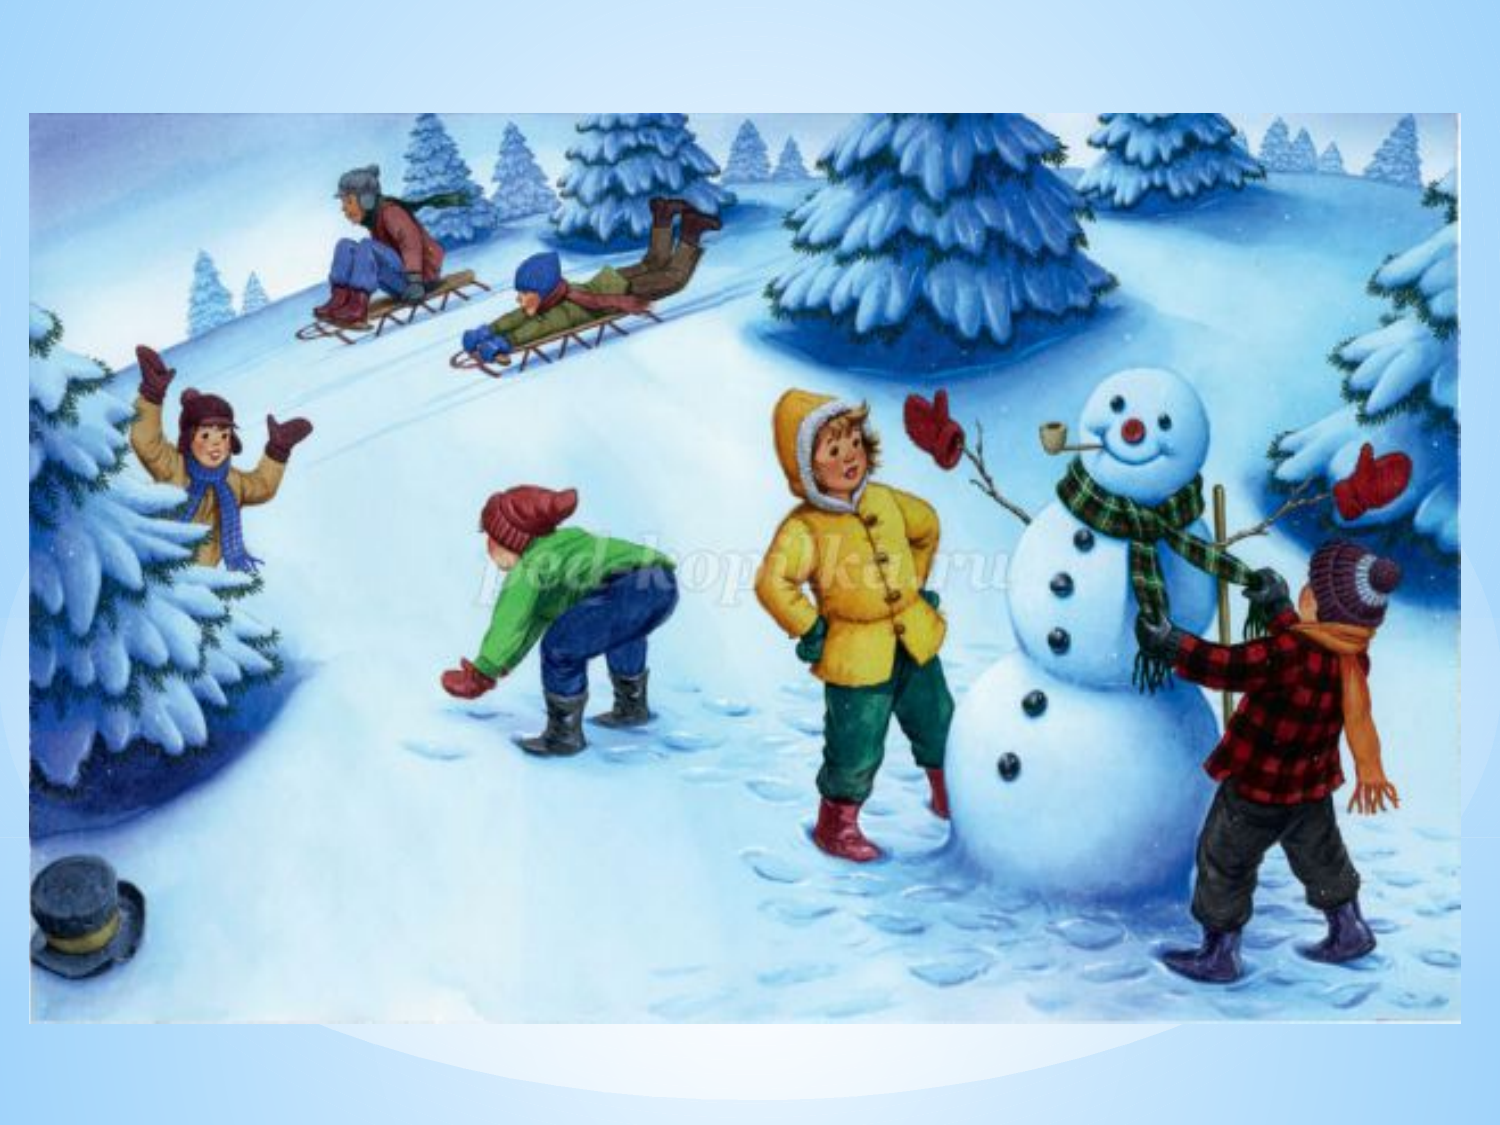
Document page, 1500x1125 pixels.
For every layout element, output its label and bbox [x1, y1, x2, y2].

list [29, 113, 1461, 1024]
